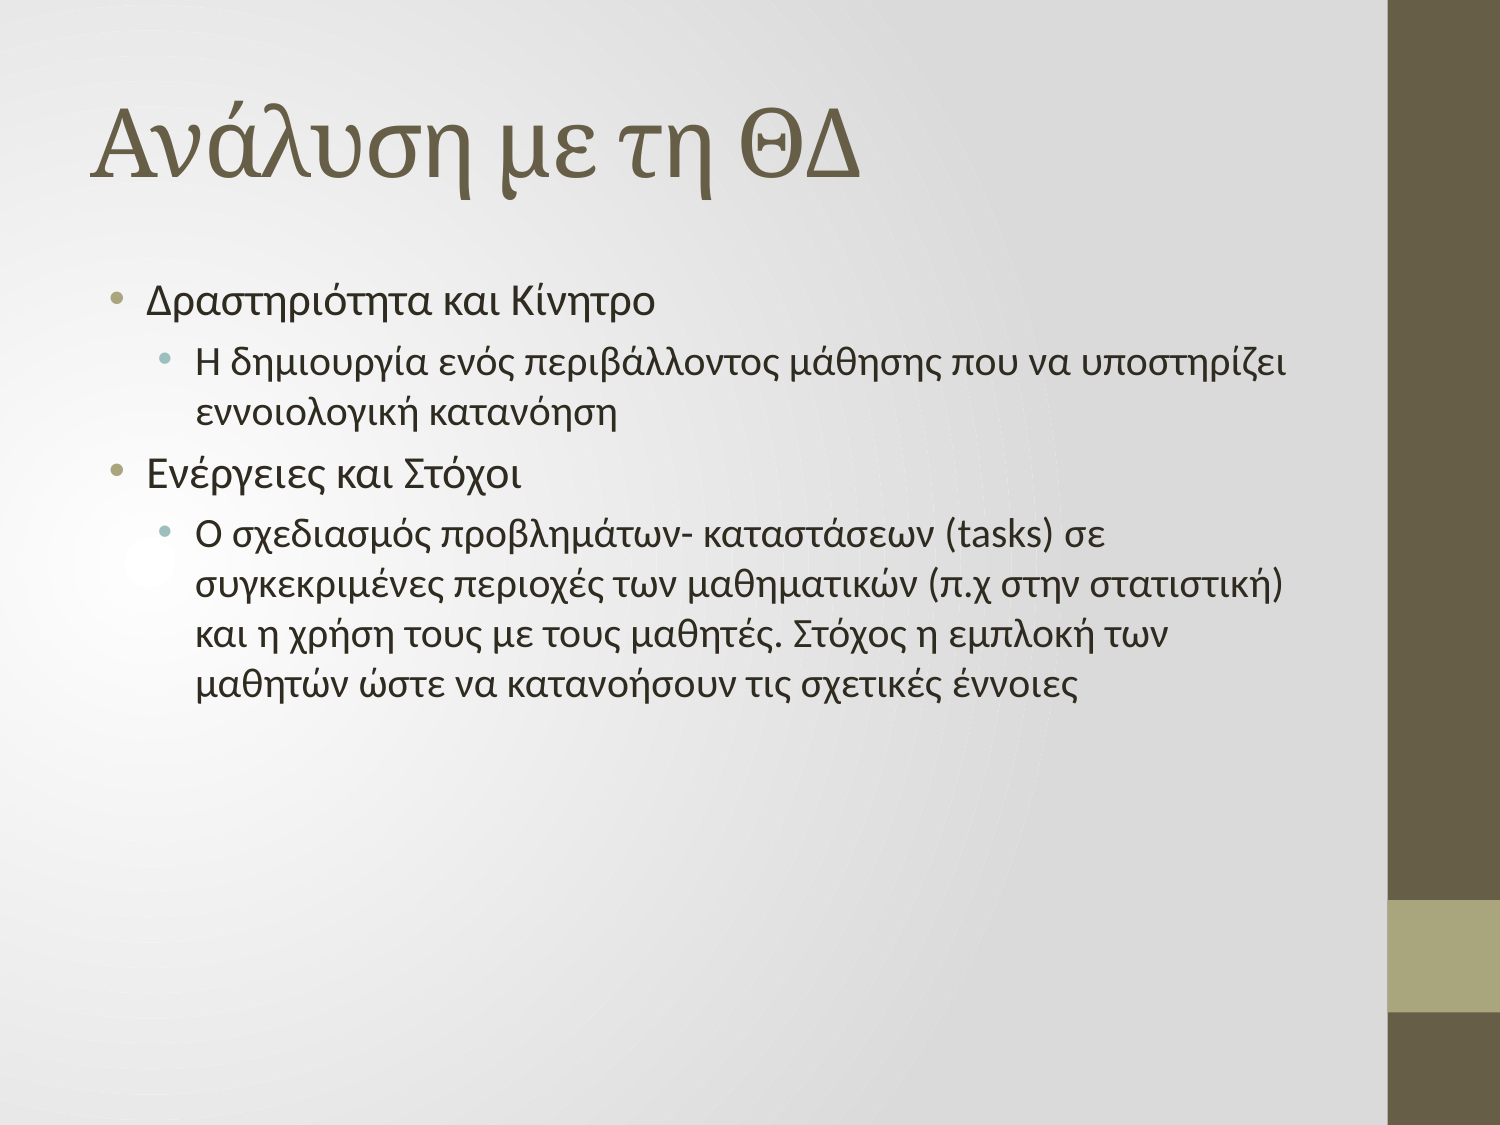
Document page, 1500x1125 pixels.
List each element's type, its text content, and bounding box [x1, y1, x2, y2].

list Δραστηριότητα και Κίνητρο Η δημιουργία ενός περιβάλλοντος μάθησης που να υποστηρίζει εννοιολογική κατανόηση Ενέργειες και Στόχοι Ο σχεδιασμός προβλημάτων- καταστάσεων (tasks) σε συγκεκριμένες περιοχές των μαθηματικών (π.χ στην στατιστική) και η χρήση τους με τους μαθητές. Στόχος η εμπλοκή των μαθητών ώστε να κατανοήσουν τις σχετικές έννοιες [75, 262, 1325, 1050]
title Ανάλυση με τη ΘΔ [75, 45, 1325, 233]
